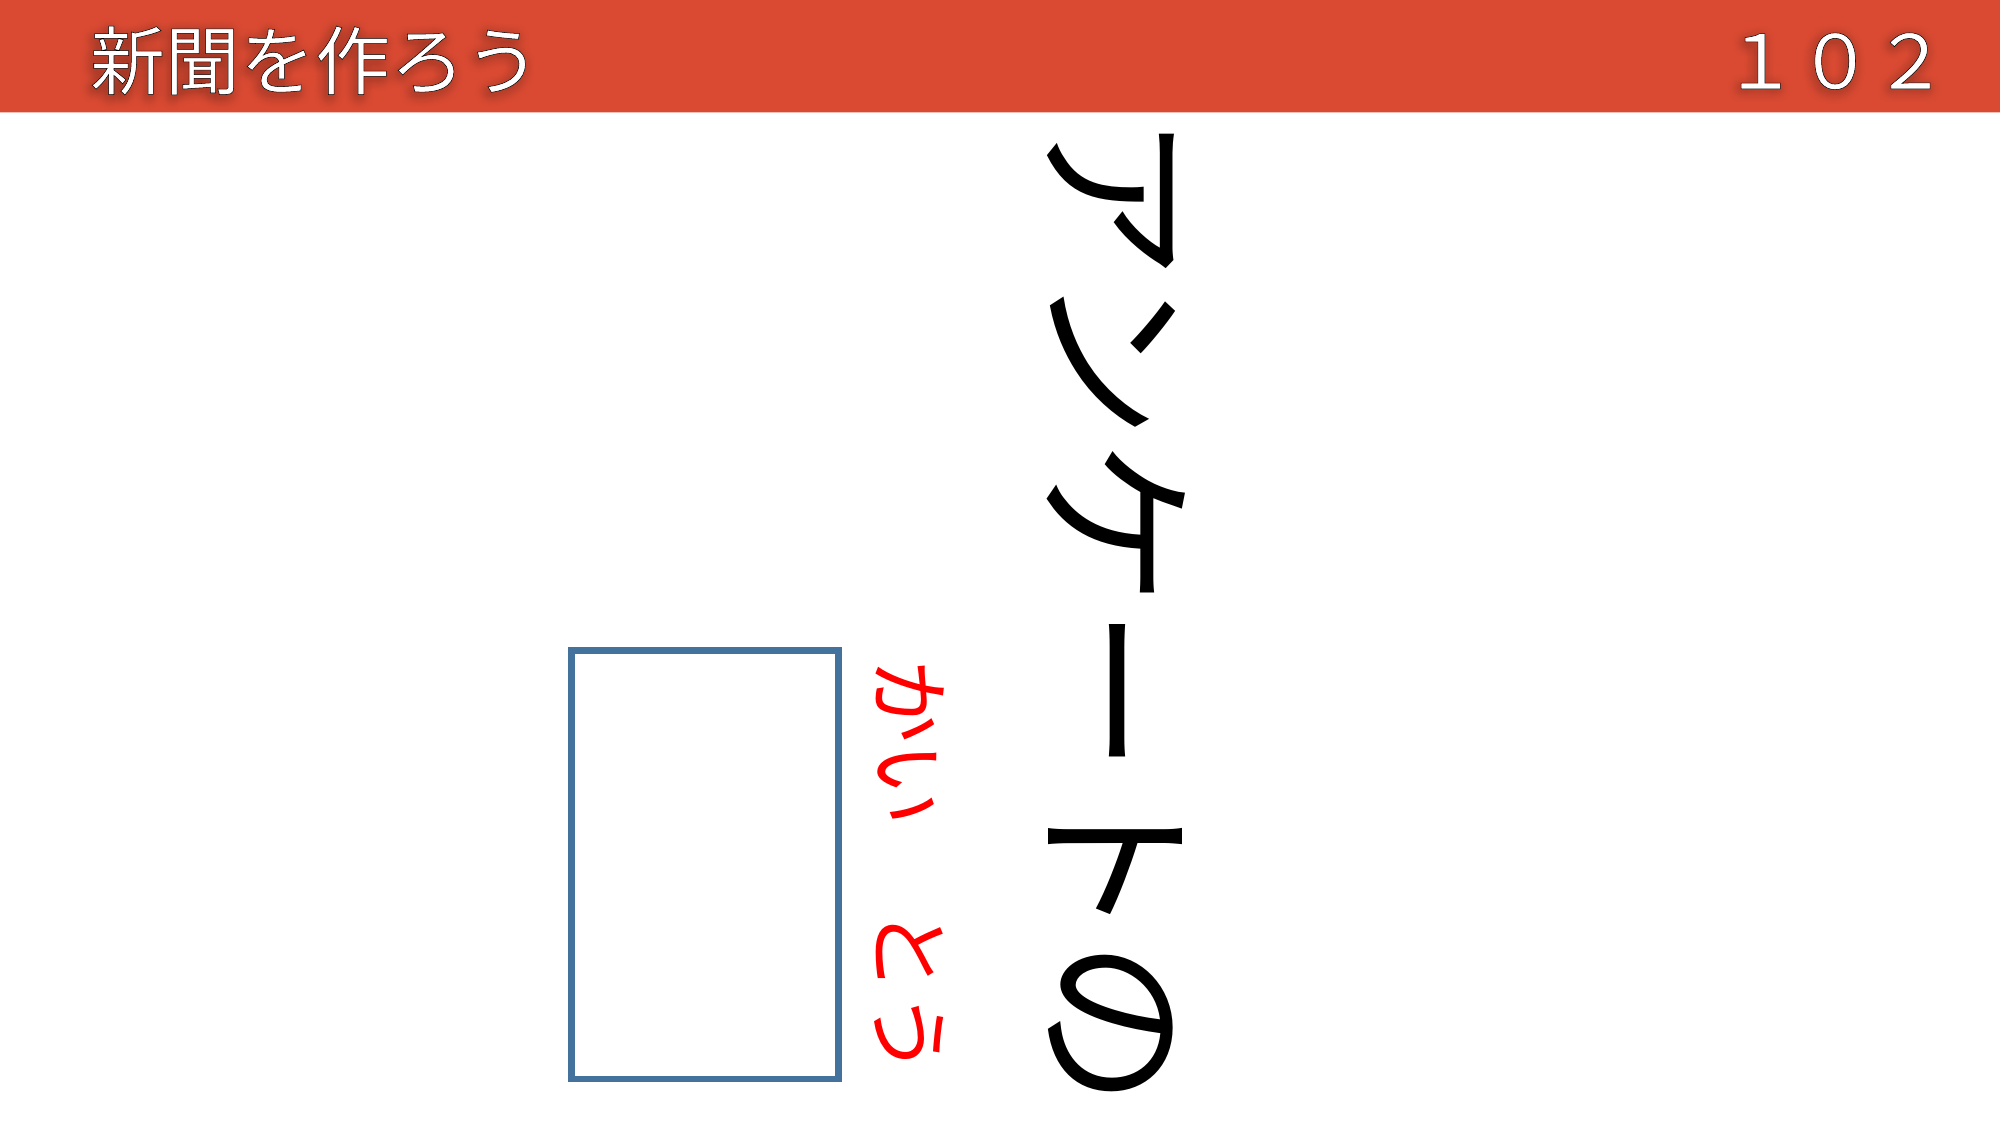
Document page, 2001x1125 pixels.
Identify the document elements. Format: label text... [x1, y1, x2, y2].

text_box [0, 0, 2000, 113]
text_box 新聞を作ろう [75, 6, 1210, 112]
text_box １０２ [1707, 6, 1963, 112]
text_box アンケートの [995, 113, 1228, 1125]
text_box 回答 [562, 650, 839, 1117]
text_box かい とう [838, 644, 970, 1081]
text_box [571, 649, 840, 1080]
